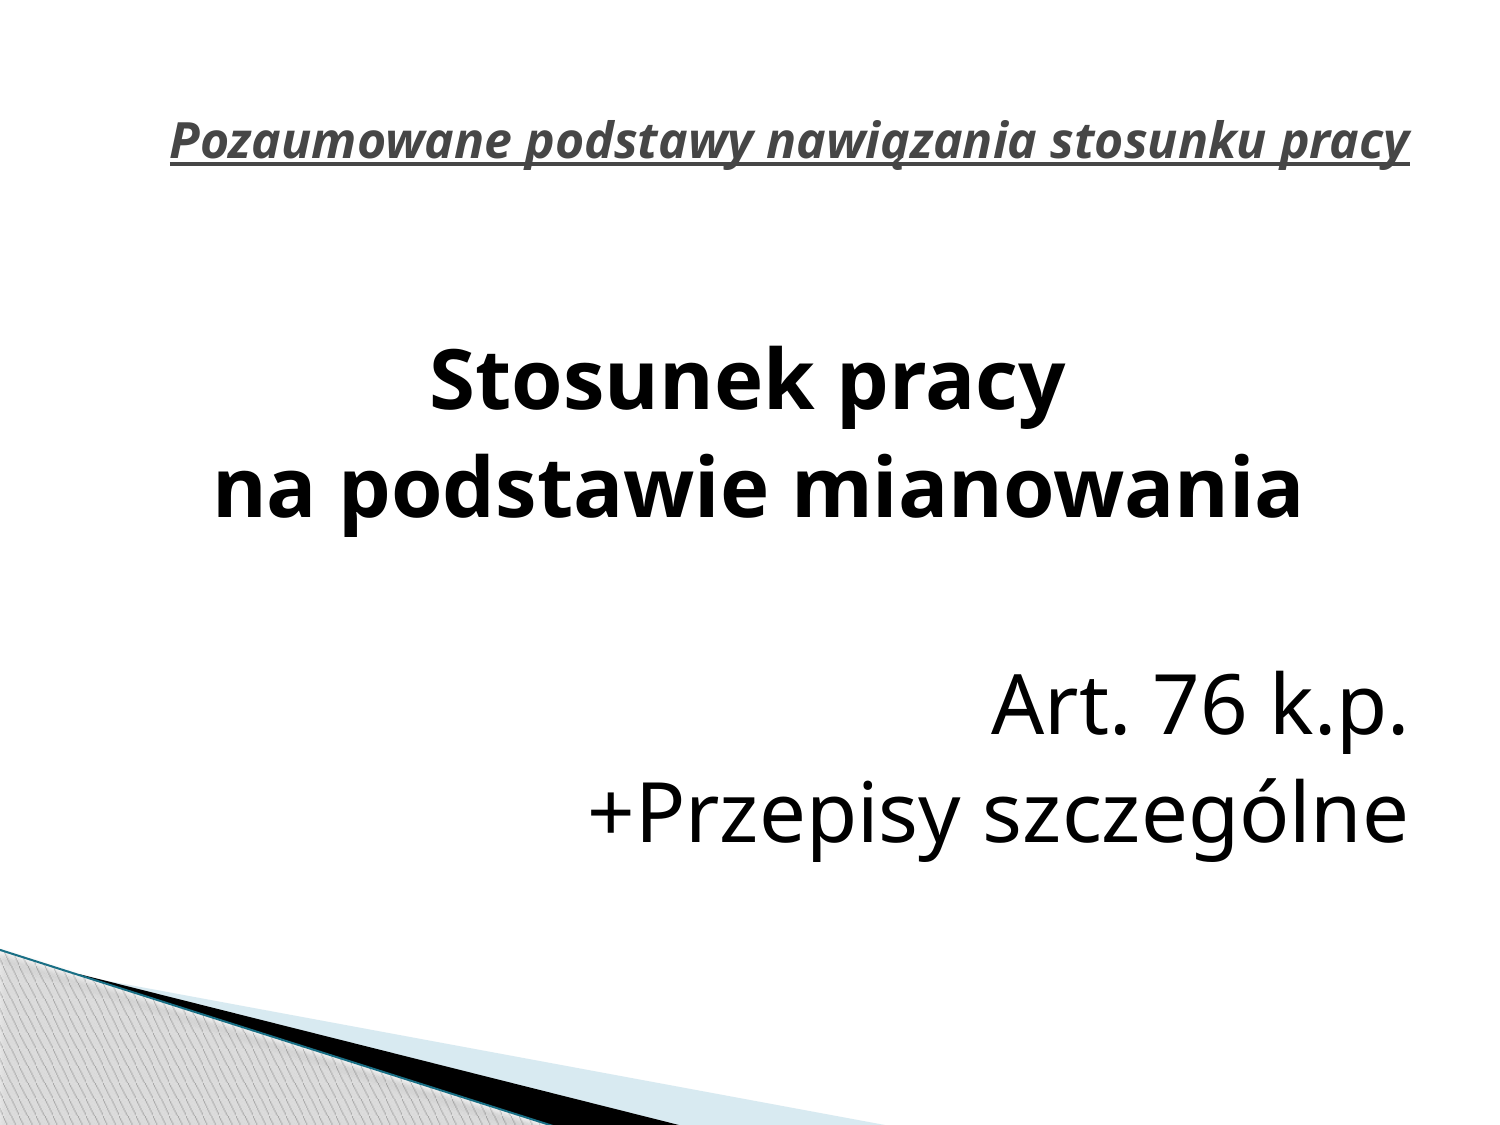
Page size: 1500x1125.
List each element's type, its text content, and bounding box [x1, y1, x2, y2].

list Stosunek pracy na podstawie mianowania Art. 76 k.p. +Przepisy szczególne [75, 243, 1425, 986]
title Pozaumowane podstawy nawiązania stosunku pracy [75, 45, 1425, 233]
